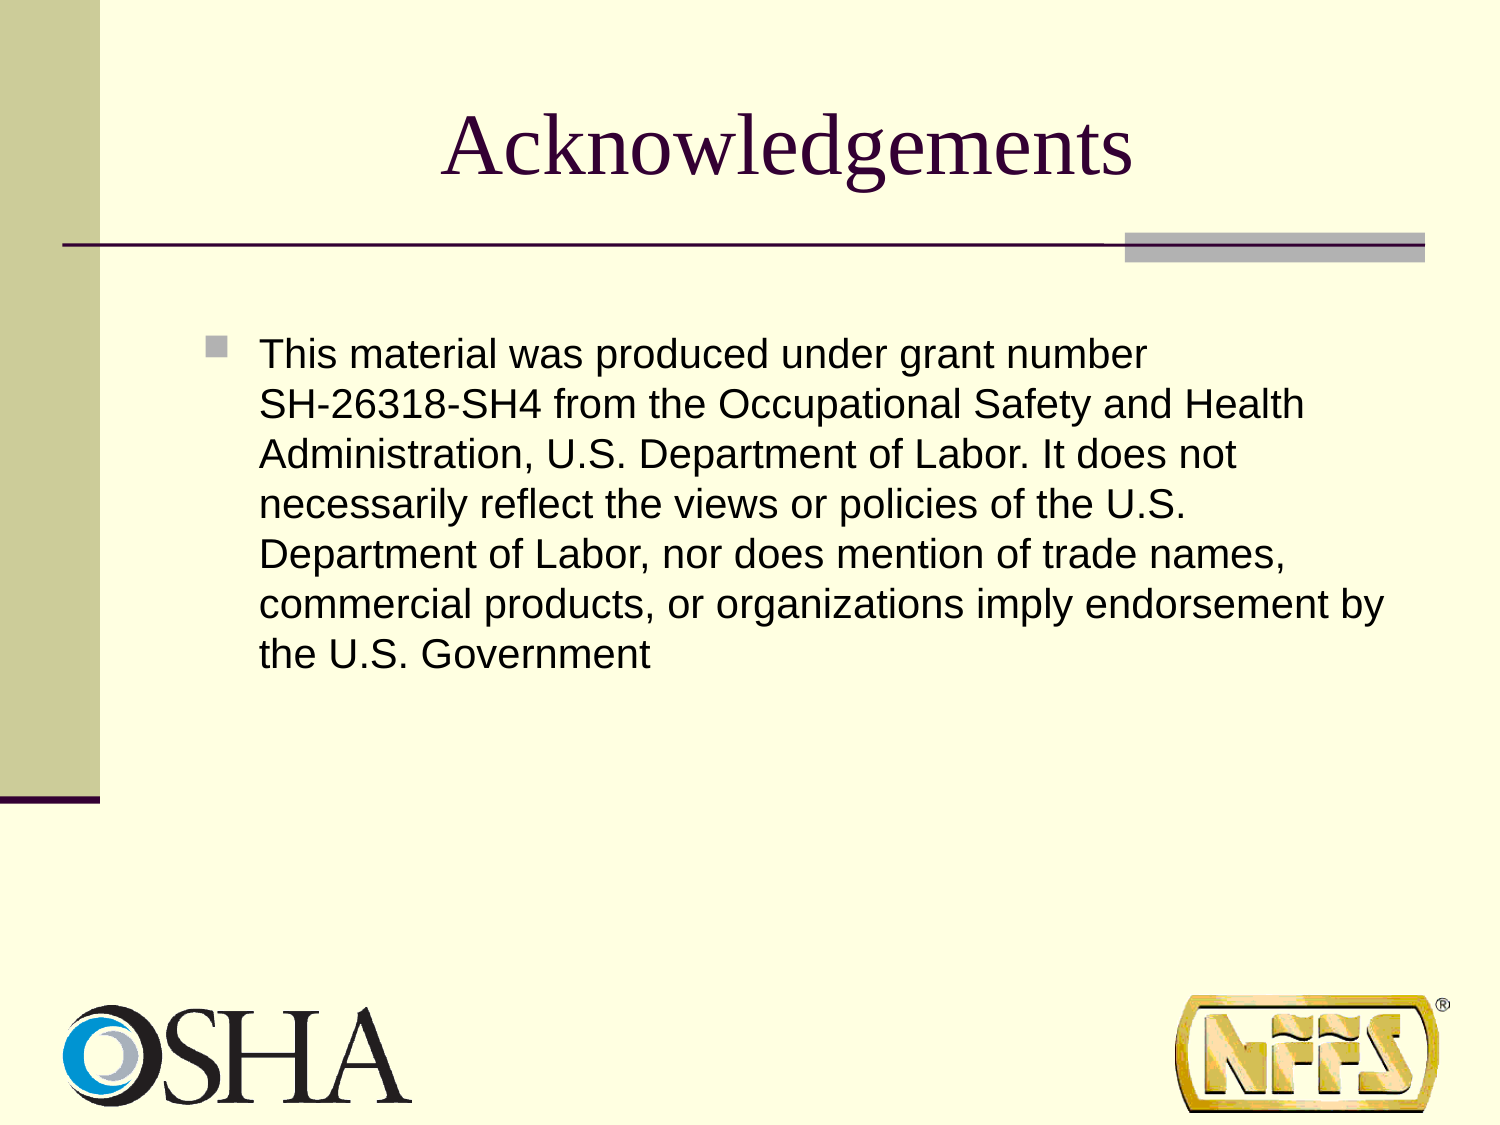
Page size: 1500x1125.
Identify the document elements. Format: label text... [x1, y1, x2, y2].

picture [1174, 994, 1451, 1113]
title Acknowledgements [149, 45, 1426, 234]
text_box This material was produced under grant number SH-26318-SH4 from the Occupational Safety and Health Administration, U.S. Department of Labor. It does not necessarily reflect the views or policies of the U.S. Department of Labor, nor does mention of trade names, commercial products, or organizations imply endorsement by the U.S. Government [187, 319, 1425, 975]
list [62, 949, 413, 1125]
